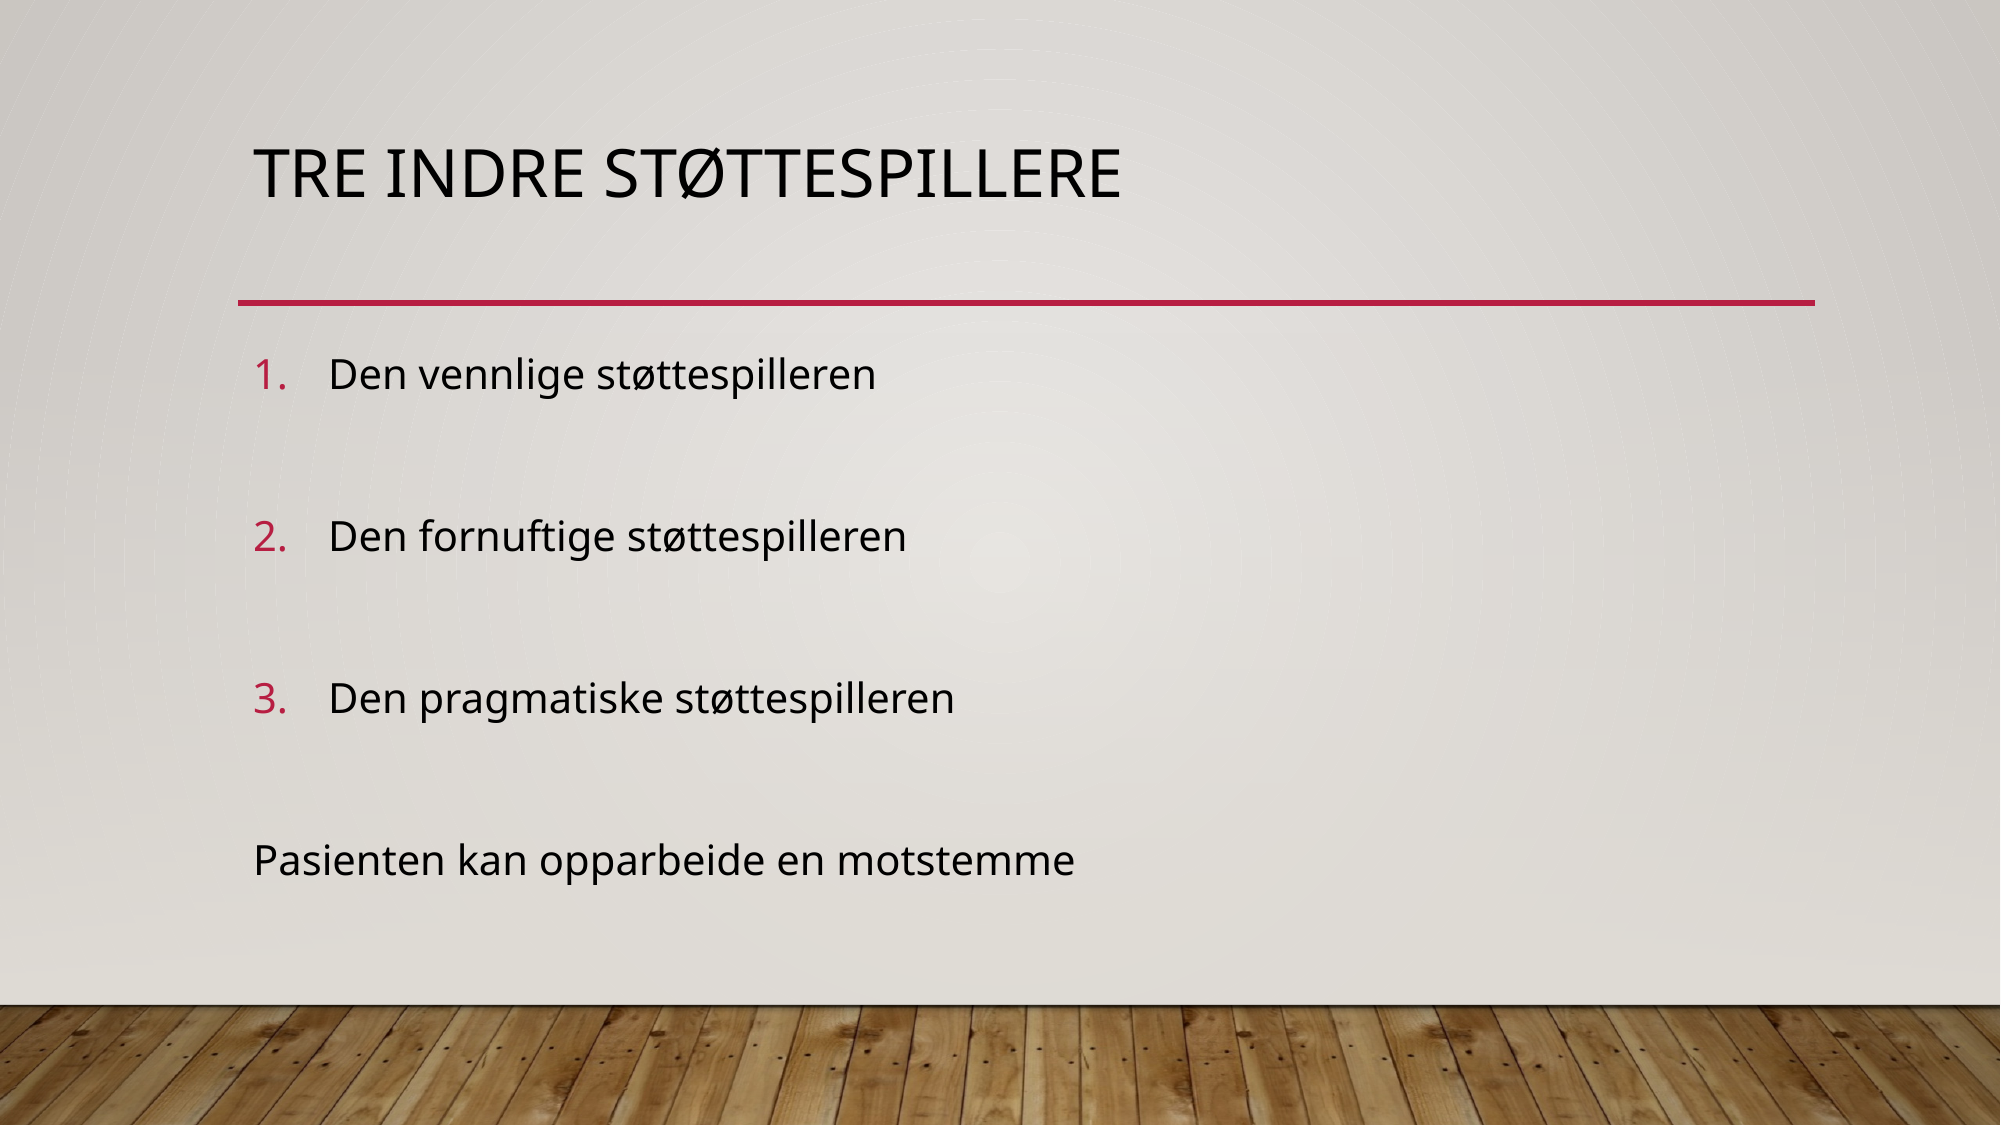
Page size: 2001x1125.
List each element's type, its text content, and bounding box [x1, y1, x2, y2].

list Den vennlige støttespilleren Den fornuftige støttespilleren Den pragmatiske støttespilleren Pasienten kan opparbeide en motstemme [238, 330, 1814, 897]
title TRE INDRE STØTTESPILLERE [238, 131, 1814, 305]
picture [0, 1005, 2000, 1125]
